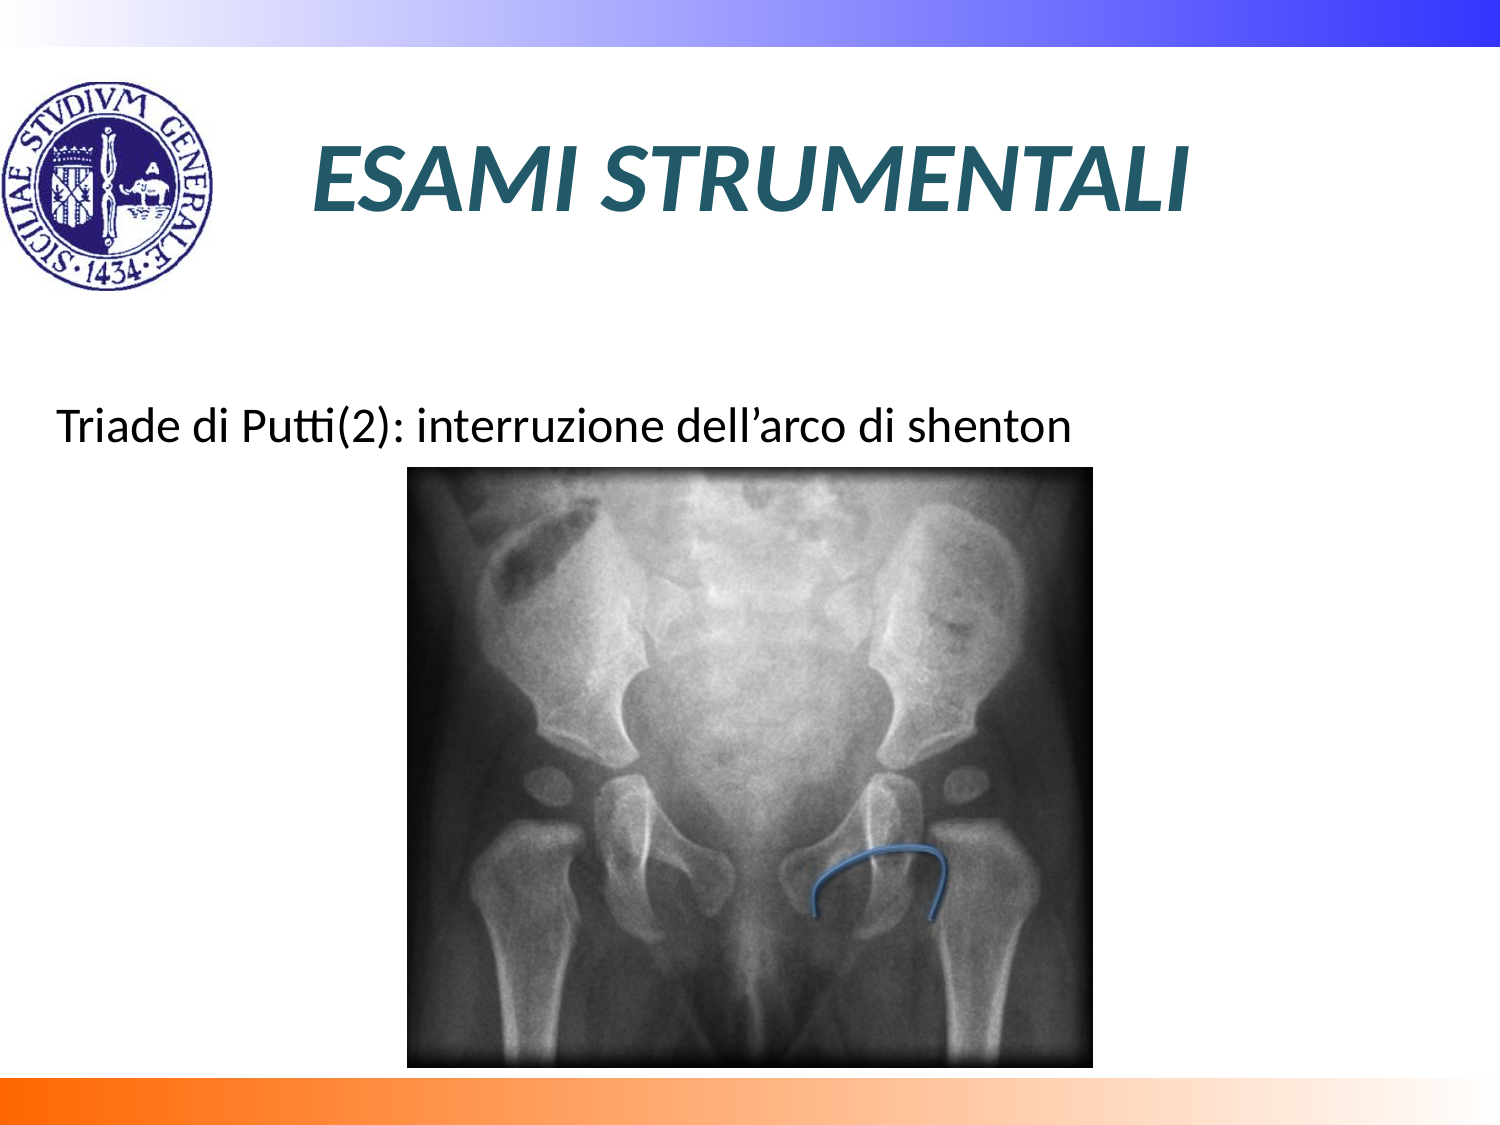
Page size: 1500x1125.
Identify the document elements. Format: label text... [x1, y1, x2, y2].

text_box Triade di Putti(2): interruzione dell’arco di shenton [41, 385, 1459, 460]
text_box [0, 0, 1500, 47]
picture [0, 77, 213, 292]
picture [407, 466, 1093, 1068]
text_box [0, 1078, 1500, 1125]
text_box ESAMI STRUMENTALI [213, 78, 1427, 266]
